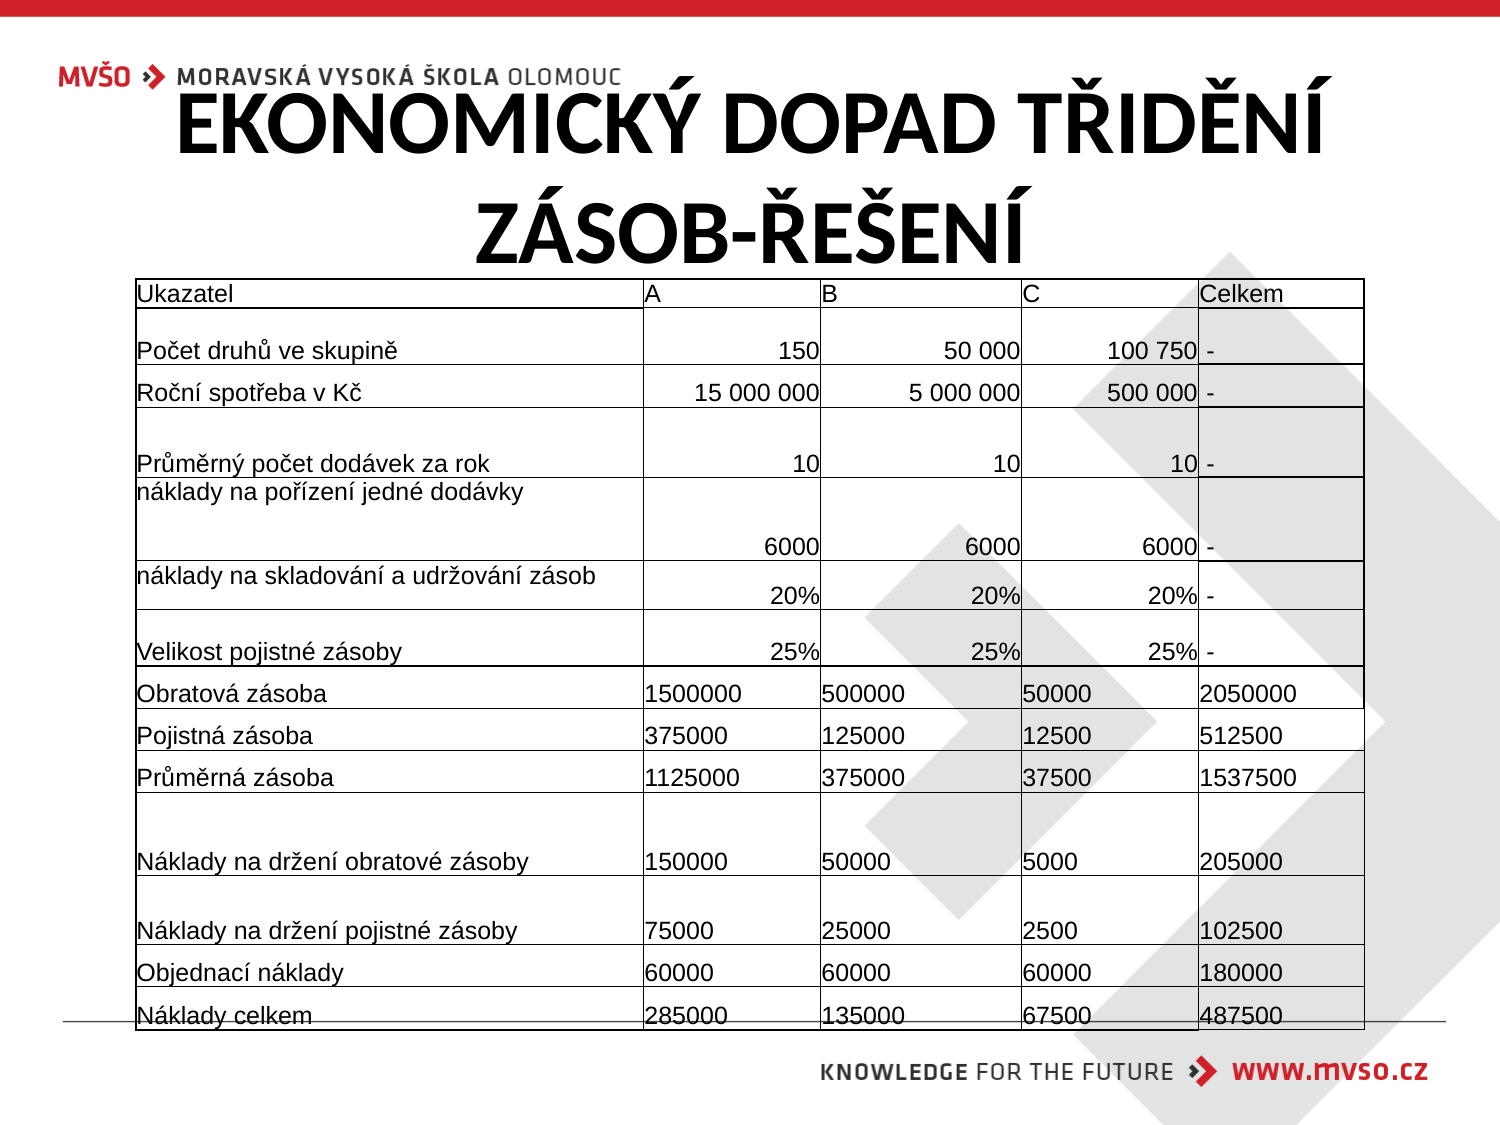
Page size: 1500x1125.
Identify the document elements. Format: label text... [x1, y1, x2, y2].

table_cell 50000 [821, 793, 1021, 875]
table_cell 50000 [1022, 667, 1198, 708]
table_cell Velikost pojistné zásoby [137, 610, 643, 665]
table_cell Objednací náklady [137, 945, 643, 986]
table_cell 10 [821, 408, 1021, 477]
table_cell 12500 [1022, 709, 1198, 750]
table_cell 487500 [1199, 987, 1364, 1029]
table_cell 1537500 [1199, 751, 1364, 792]
table_cell 1125000 [644, 751, 820, 792]
title EKONOMICKÝ DOPAD TŘIDĚNÍ ZÁSOB-ŘEŠENÍ [76, 78, 1427, 266]
table_cell 205000 [1199, 793, 1364, 875]
table_cell Průměrný počet dodávek za rok [137, 408, 643, 477]
table_cell 15 000 000 [644, 365, 820, 407]
table_header Celkem [1199, 280, 1363, 307]
table_cell 5000 [1022, 793, 1198, 875]
table_cell - [1199, 408, 1363, 476]
table_cell 285000 [644, 987, 820, 1029]
table_cell - [1199, 365, 1363, 406]
table_cell 375000 [821, 751, 1021, 792]
table_cell 25000 [821, 876, 1021, 944]
table_cell 100 750 [1022, 308, 1198, 364]
table_cell 20% [1022, 561, 1198, 609]
table_cell 6000 [821, 478, 1021, 560]
table_cell Počet druhů ve skupině [137, 309, 643, 364]
table_cell 10 [1022, 408, 1198, 477]
table_cell Náklady na držení obratové zásoby [137, 793, 643, 875]
table_cell Náklady na držení pojistné zásoby [137, 876, 643, 944]
table_cell 2500 [1022, 876, 1198, 944]
table_cell Pojistná zásoba [137, 709, 643, 750]
table_cell Obratová zásoba [137, 667, 643, 708]
table_cell - [1199, 309, 1363, 363]
table_cell 10 [644, 408, 820, 477]
table_cell 512500 [1199, 709, 1364, 750]
table_cell 25% [644, 610, 820, 665]
table_cell 25% [821, 610, 1021, 665]
table_cell 37500 [1022, 751, 1198, 792]
table_cell 60000 [1022, 945, 1198, 986]
table_cell 25% [1022, 610, 1198, 665]
table_header Ukazatel [137, 280, 643, 307]
table_cell - [1199, 478, 1363, 560]
table_cell 125000 [821, 709, 1021, 750]
table_cell náklady na pořízení jedné dodávky [137, 478, 643, 560]
table_cell 102500 [1199, 876, 1364, 944]
table_cell 375000 [644, 709, 820, 750]
table_cell Průměrná zásoba [137, 751, 643, 792]
table_cell 20% [821, 561, 1021, 609]
table_cell 67500 [1022, 987, 1198, 1029]
table_cell 135000 [821, 987, 1021, 1029]
table_header A [644, 280, 820, 307]
table_cell 20% [644, 561, 820, 609]
picture [0, 0, 1500, 1125]
table_cell 50 000 [821, 308, 1021, 364]
table_cell 500 000 [1022, 365, 1198, 407]
table_cell 5 000 000 [821, 365, 1021, 407]
table_cell 150000 [644, 793, 820, 875]
table_cell 60000 [821, 945, 1021, 986]
table_cell - [1199, 610, 1363, 665]
table_cell 60000 [644, 945, 820, 986]
table_cell 150 [644, 308, 820, 364]
table_cell 6000 [644, 478, 820, 560]
table_cell náklady na skladování a udržování zásob [137, 561, 643, 609]
table_cell 180000 [1199, 945, 1364, 986]
table_cell 2050000 [1199, 667, 1363, 708]
table_cell Náklady celkem [137, 987, 643, 1029]
table_cell 500000 [821, 667, 1021, 708]
table_header B [821, 280, 1021, 307]
table_cell 1500000 [644, 667, 820, 708]
table_cell - [1199, 562, 1363, 609]
table_cell 75000 [644, 876, 820, 944]
table_header C [1022, 280, 1198, 307]
table_cell 6000 [1022, 478, 1198, 560]
table_cell Roční spotřeba v Kč [137, 365, 643, 407]
